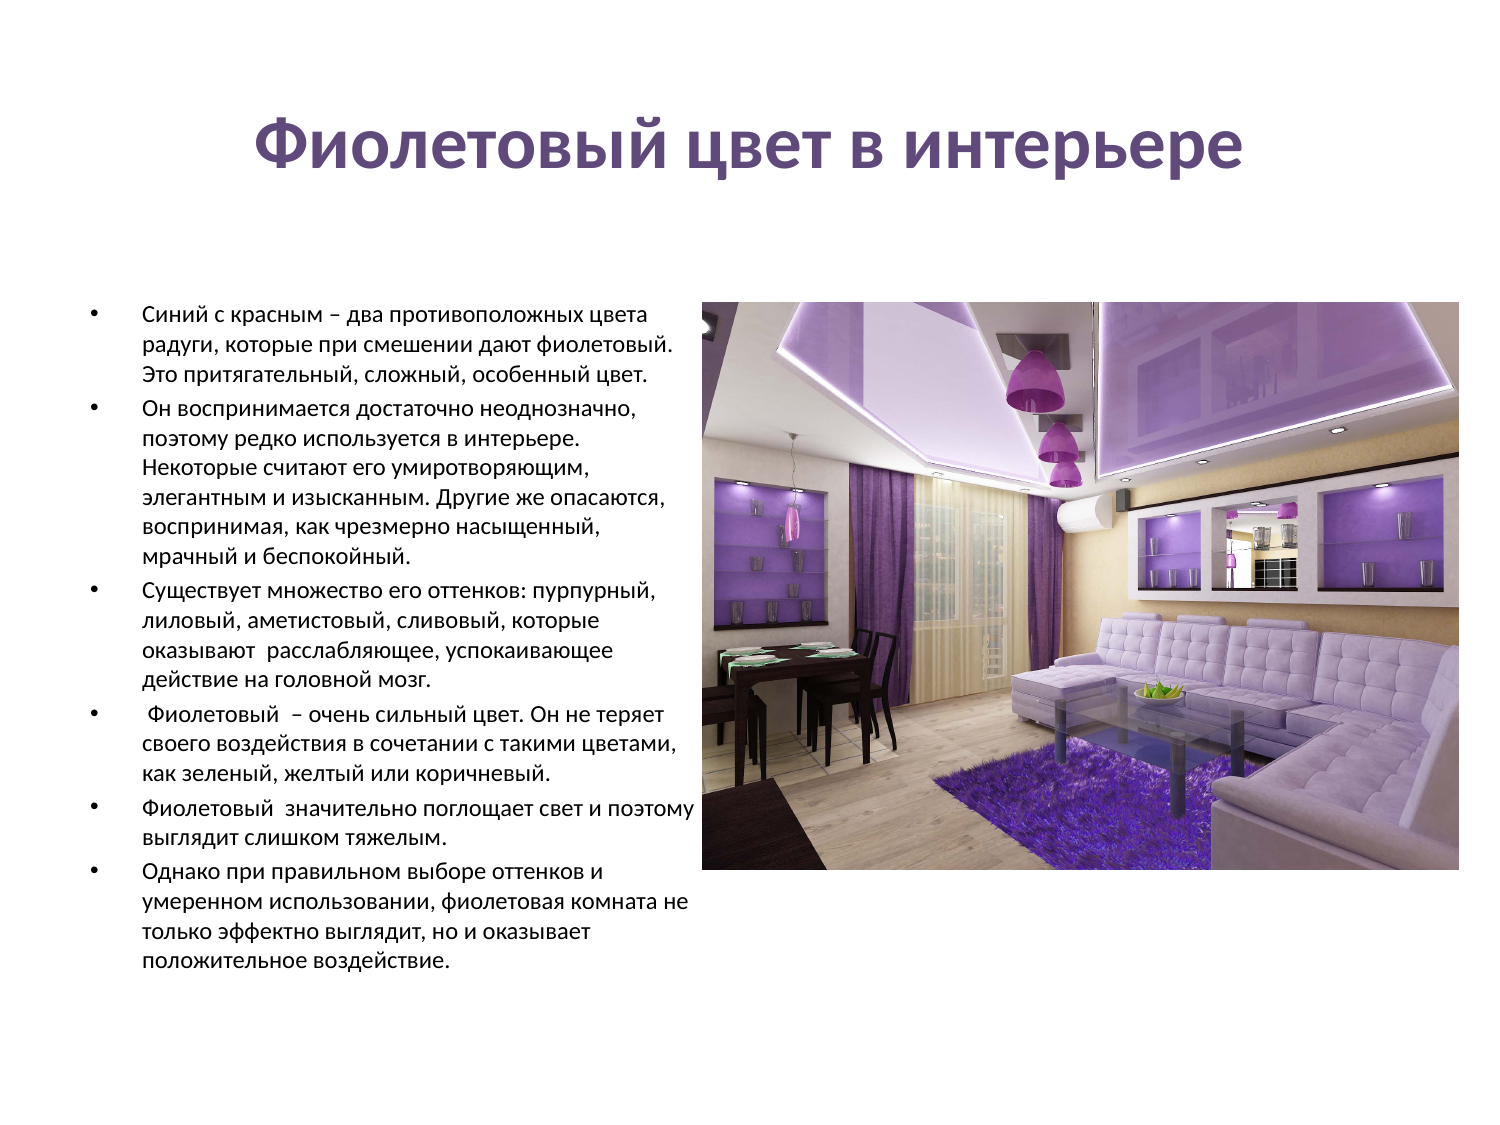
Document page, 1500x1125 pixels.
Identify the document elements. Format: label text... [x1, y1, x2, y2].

title Фиолетовый цвет в интерьере [75, 45, 1425, 233]
picture [702, 302, 1459, 870]
list Синий с красным – два противоположных цвета радуги, которые при смешении дают фиолетовый. Это притягательный, сложный, особенный цвет. Он воспринимается достаточно неоднозначно, поэтому редко используется в интерьере. Некоторые считают его умиротворяющим, элегантным и изысканным. Другие же опасаются, воспринимая, как чрезмерно насыщенный, мрачный и беспокойный. Существует множество его оттенков: пурпурный, лиловый, аметистовый, сливовый, которые оказывают расслабляющее, успокаивающее действие на головной мозг. Фиолетовый – очень сильный цвет. Он не теряет своего воздействия в сочетании с такими цветами, как зеленый, желтый или коричневый. Фиолетовый значительно поглощает свет и поэтому выглядит слишком тяжелым. Однако при правильном выборе оттенков и умеренном использовании, фиолетовая комната не только эффектно выглядит, но и оказывает положительное воздействие. [75, 290, 715, 1005]
